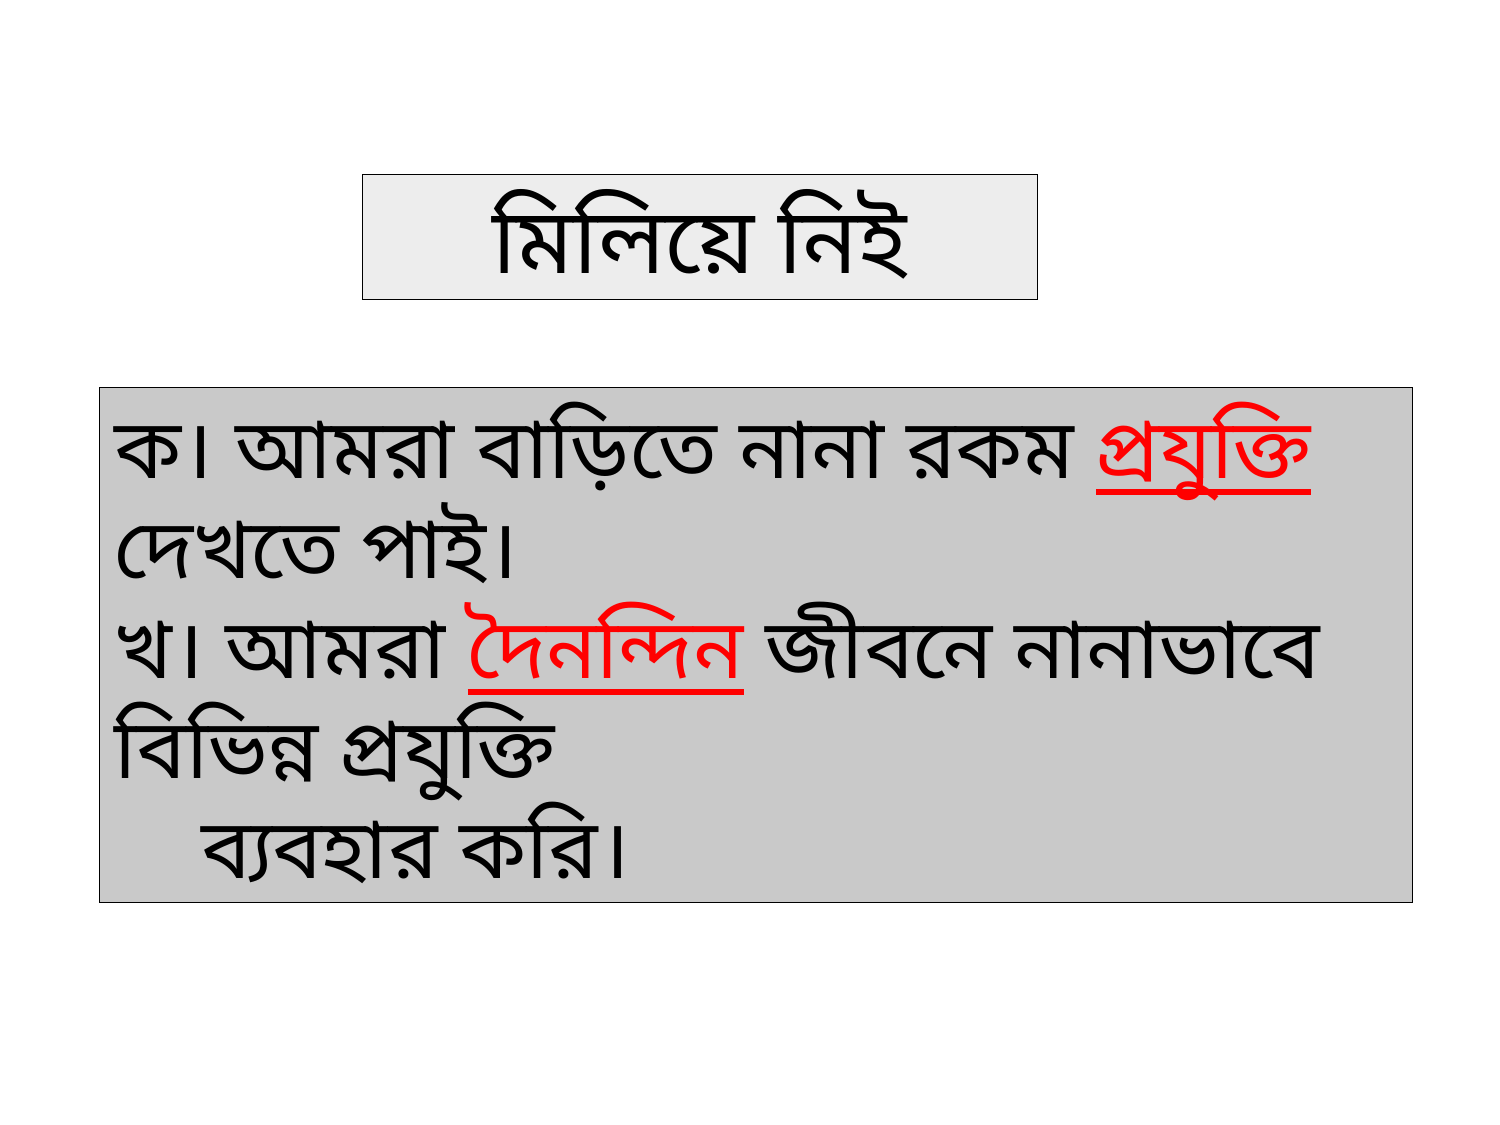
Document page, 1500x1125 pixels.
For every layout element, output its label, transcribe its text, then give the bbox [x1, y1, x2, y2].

text_box মিলিয়ে নিই [362, 174, 1038, 300]
text_box ক। আমরা বাড়িতে নানা রকম প্রযুক্তি দেখতে পাই। খ। আমরা দৈনন্দিন জীবনে নানাভাবে বিভিন্ন প্রযুক্তি ব্যবহার করি। [99, 387, 1413, 903]
